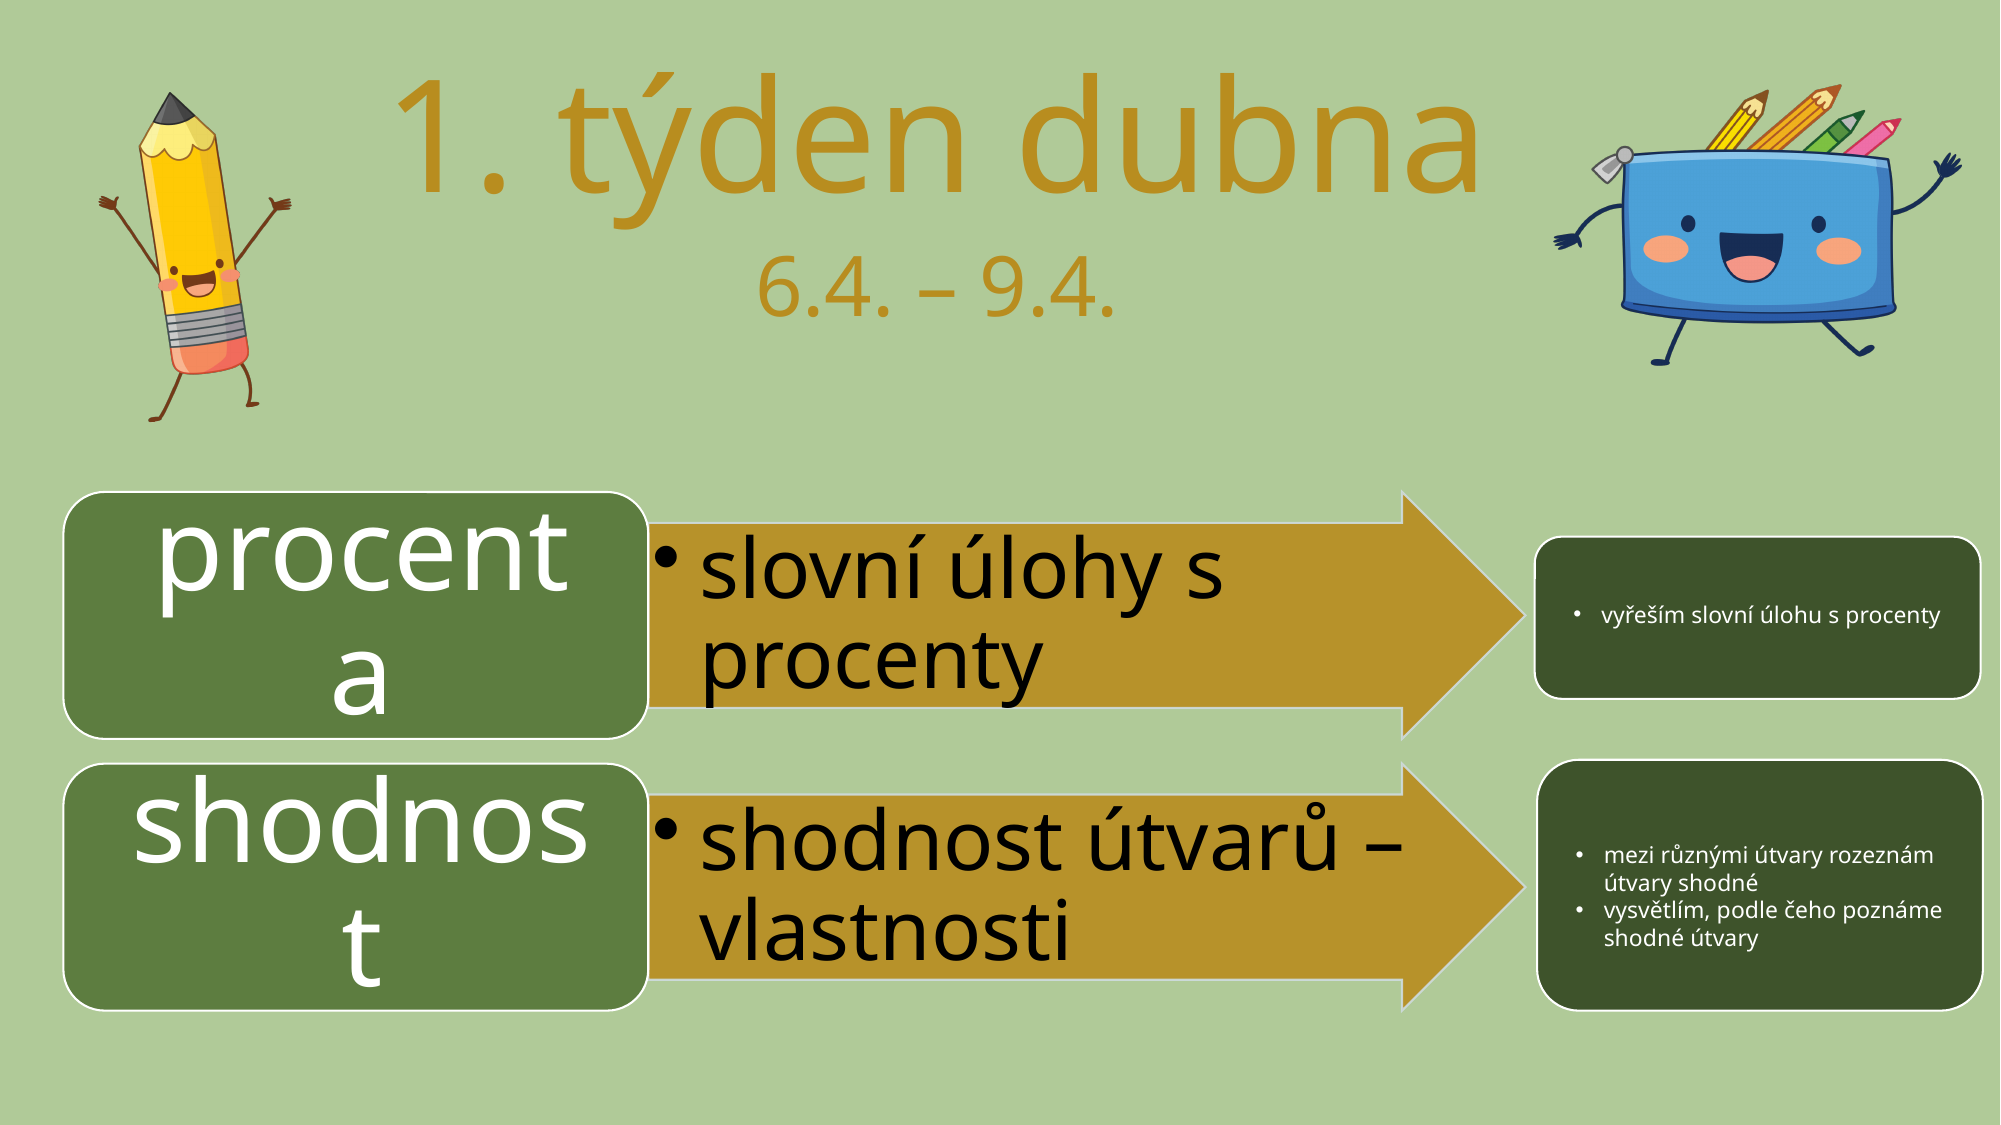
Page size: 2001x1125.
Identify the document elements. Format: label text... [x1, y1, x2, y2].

title 6.4. – 9.4. [412, 237, 1463, 342]
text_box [63, 491, 1526, 1011]
picture [84, 77, 320, 424]
picture [1553, 84, 1962, 366]
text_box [1534, 536, 1981, 699]
list 1. týden dubna [337, 49, 1538, 237]
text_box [1537, 759, 1983, 1011]
